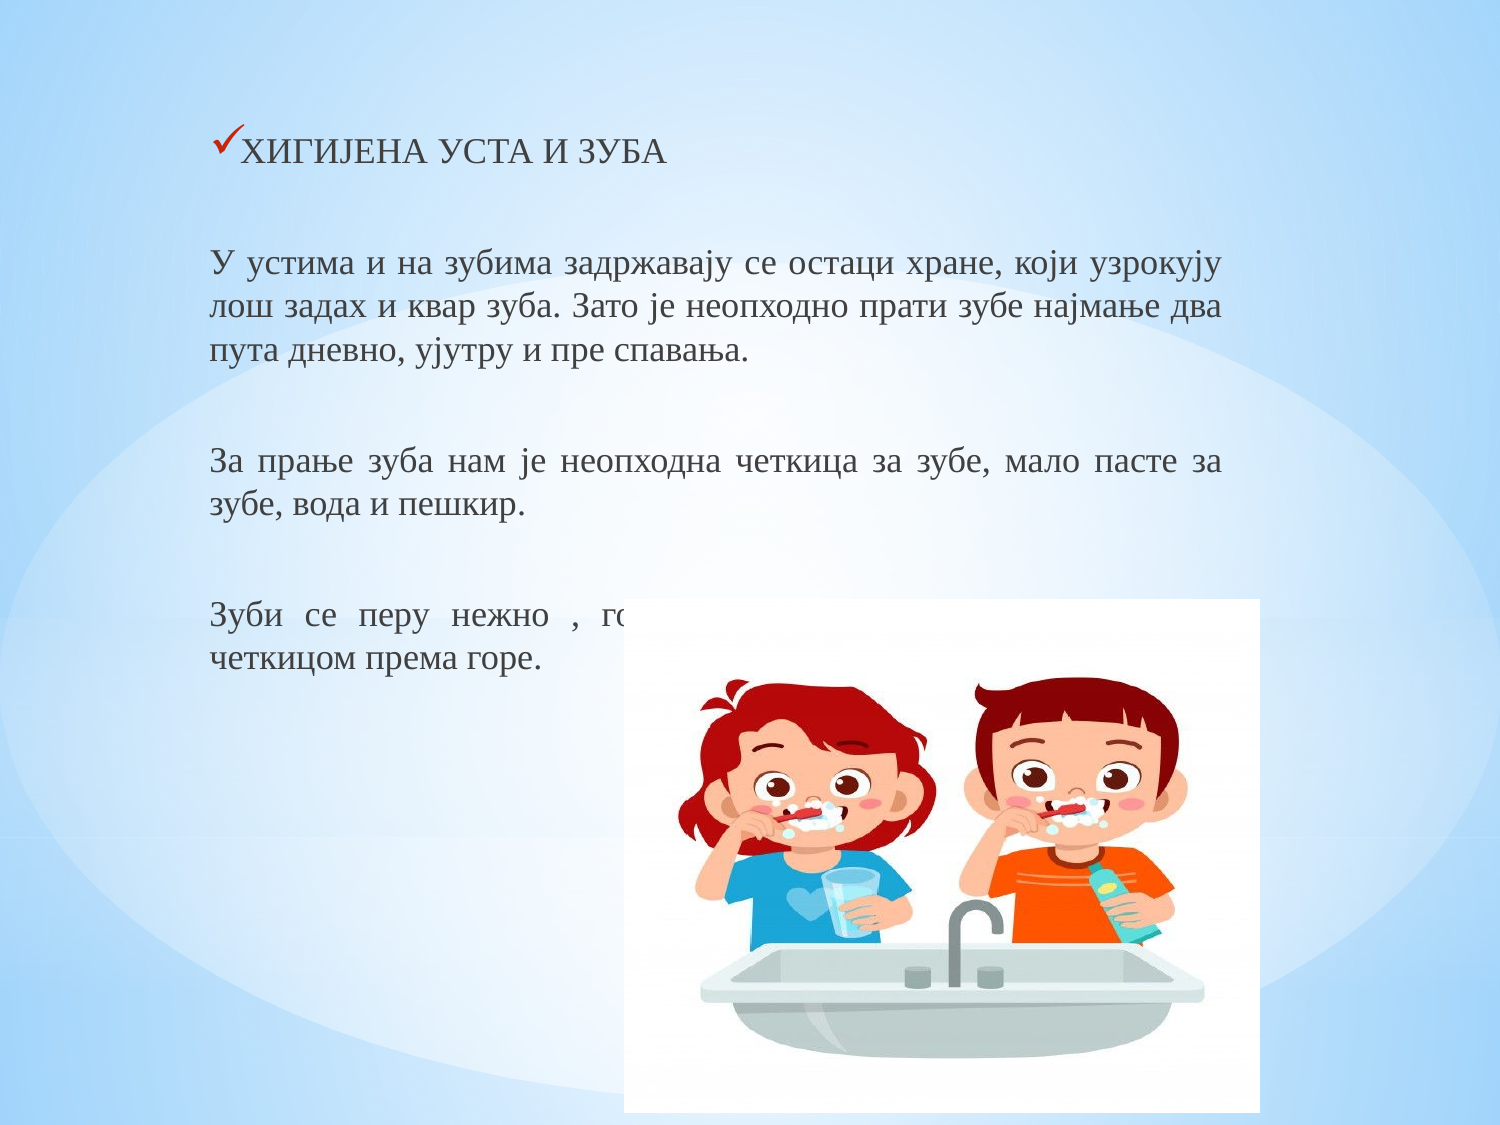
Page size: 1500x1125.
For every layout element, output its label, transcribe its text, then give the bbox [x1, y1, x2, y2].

picture [624, 599, 1260, 1113]
list ХИГИЈЕНА УСТА И ЗУБА У устима и на зубима задржавају се остаци хране, који узрокују лош задах и квар зуба. Зато је неопходно прати зубе најмање два пута дневно, ујутру и пре спавања. За прање зуба нам је неопходна четкица за зубе, мало пасте за зубе, вода и пешкир. Зуби се перу нежно , горњи четкицом према доле, а доњи четкицом према горе. [187, 120, 1238, 690]
